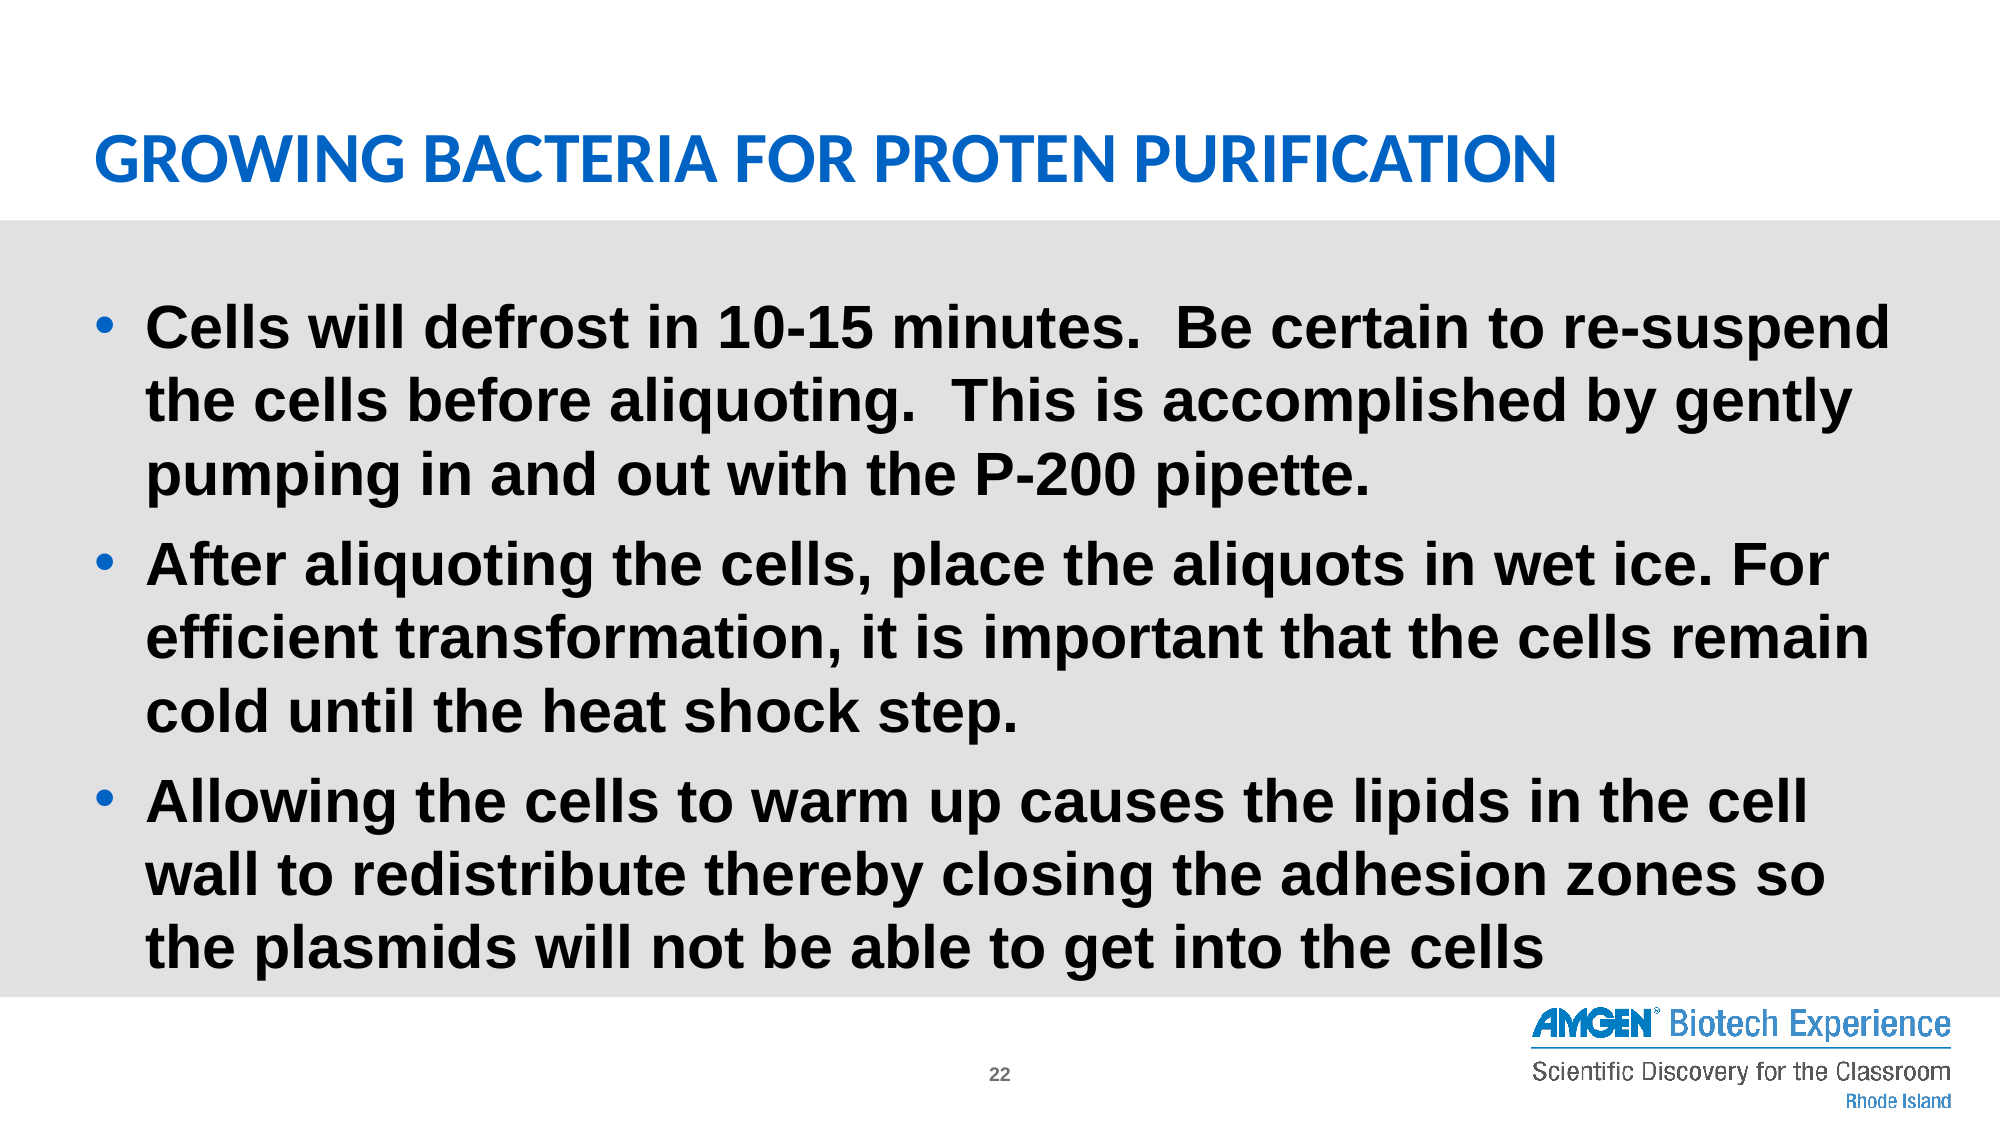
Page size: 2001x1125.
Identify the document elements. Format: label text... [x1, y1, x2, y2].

list Cells will defrost in 10-15 minutes. Be certain to re-suspend the cells before aliquoting. This is accomplished by gently pumping in and out with the P-200 pipette. After aliquoting the cells, place the aliquots in wet ice. For efficient transformation, it is important that the cells remain cold until the heat shock step. Allowing the cells to warm up causes the lipids in the cell wall to redistribute thereby closing the adhesion zones so the plasmids will not be able to get into the cells [79, 279, 1921, 962]
picture [1531, 1007, 1951, 1108]
title GROWING BACTERIA FOR PROTEN PURIFICATION [79, 1, 1921, 204]
